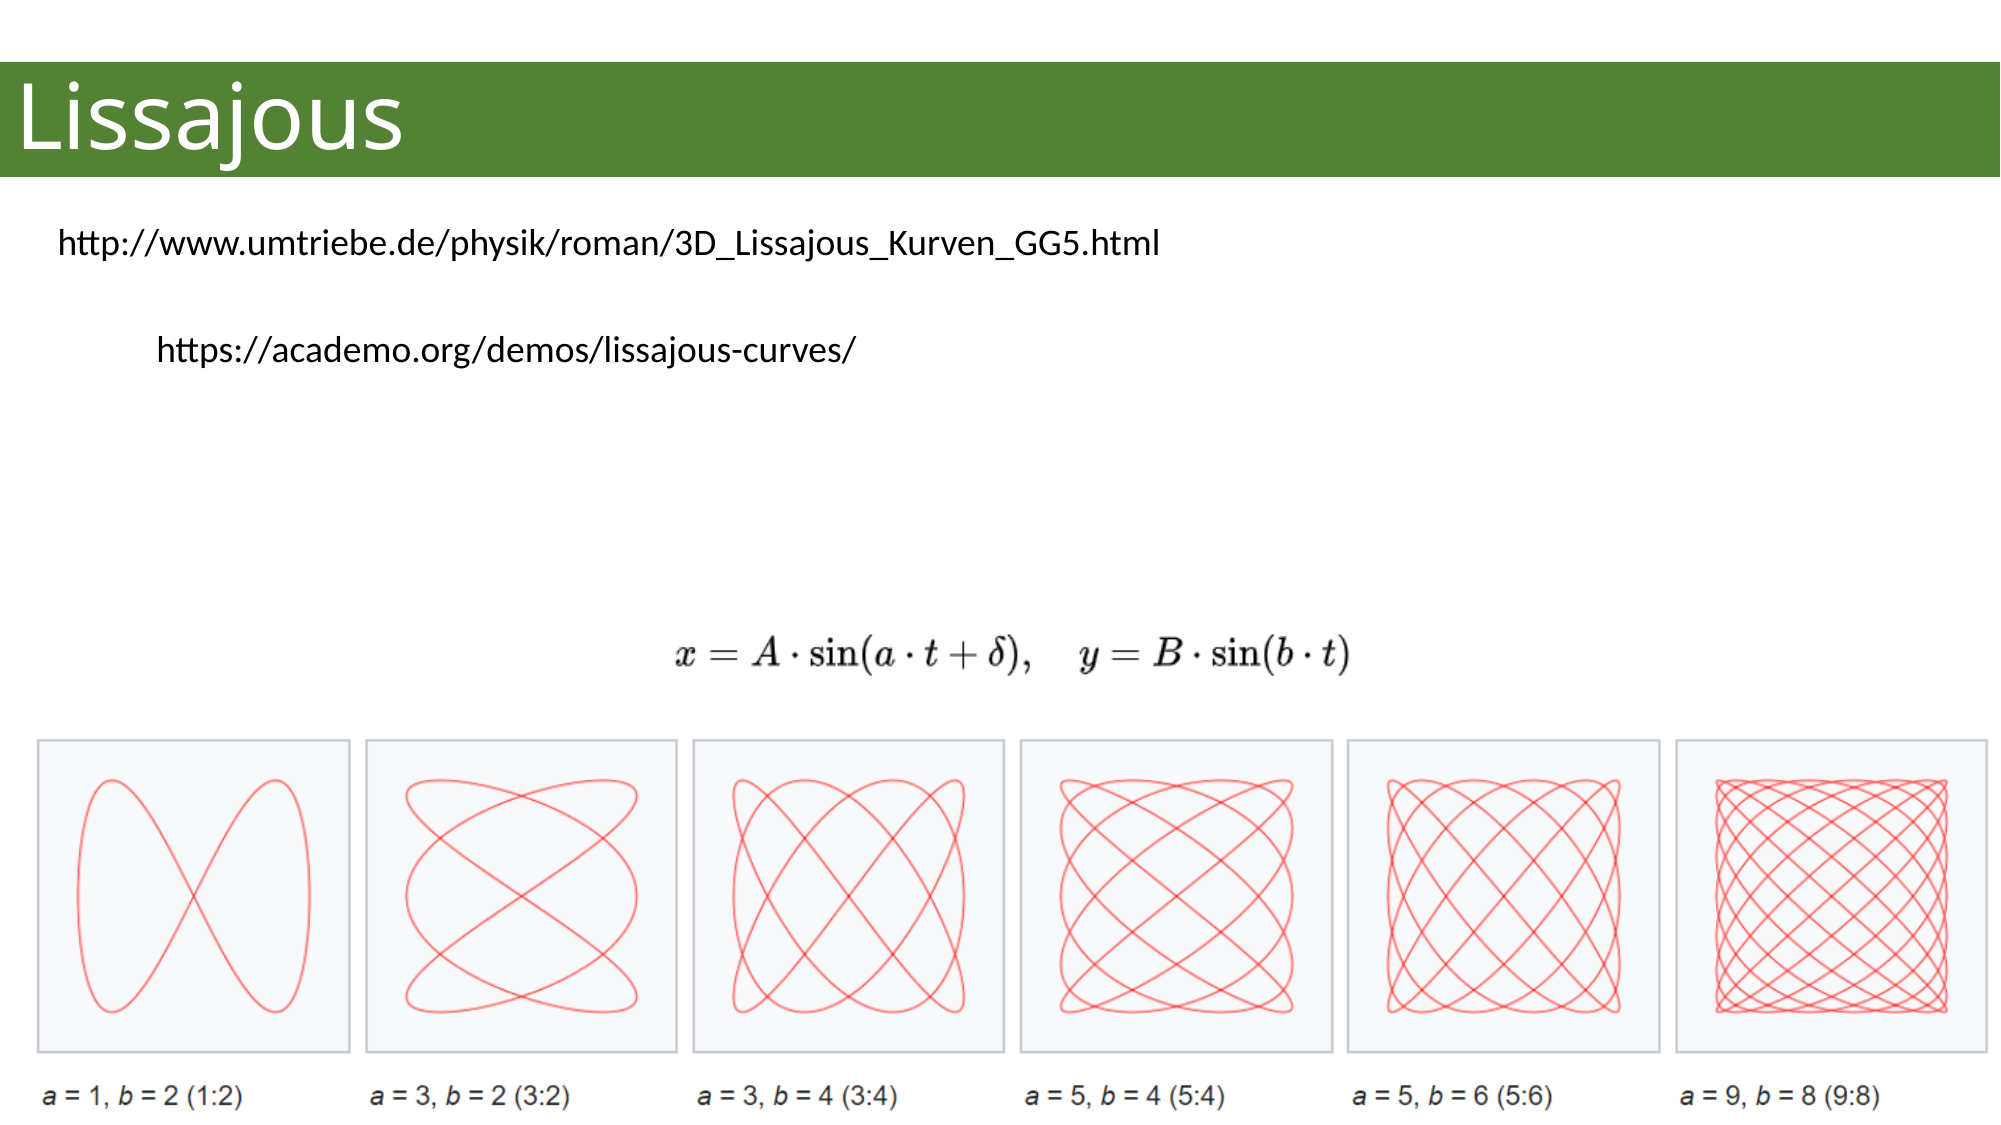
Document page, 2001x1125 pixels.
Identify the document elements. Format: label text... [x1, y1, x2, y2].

text_box Lissajous [0, 61, 2000, 177]
text_box http://www.umtriebe.de/physik/roman/3D_Lissajous_Kurven_GG5.html [42, 210, 1493, 271]
picture [0, 730, 2000, 1125]
picture [642, 608, 1358, 698]
text_box https://academo.org/demos/lissajous-curves/ [141, 318, 873, 378]
